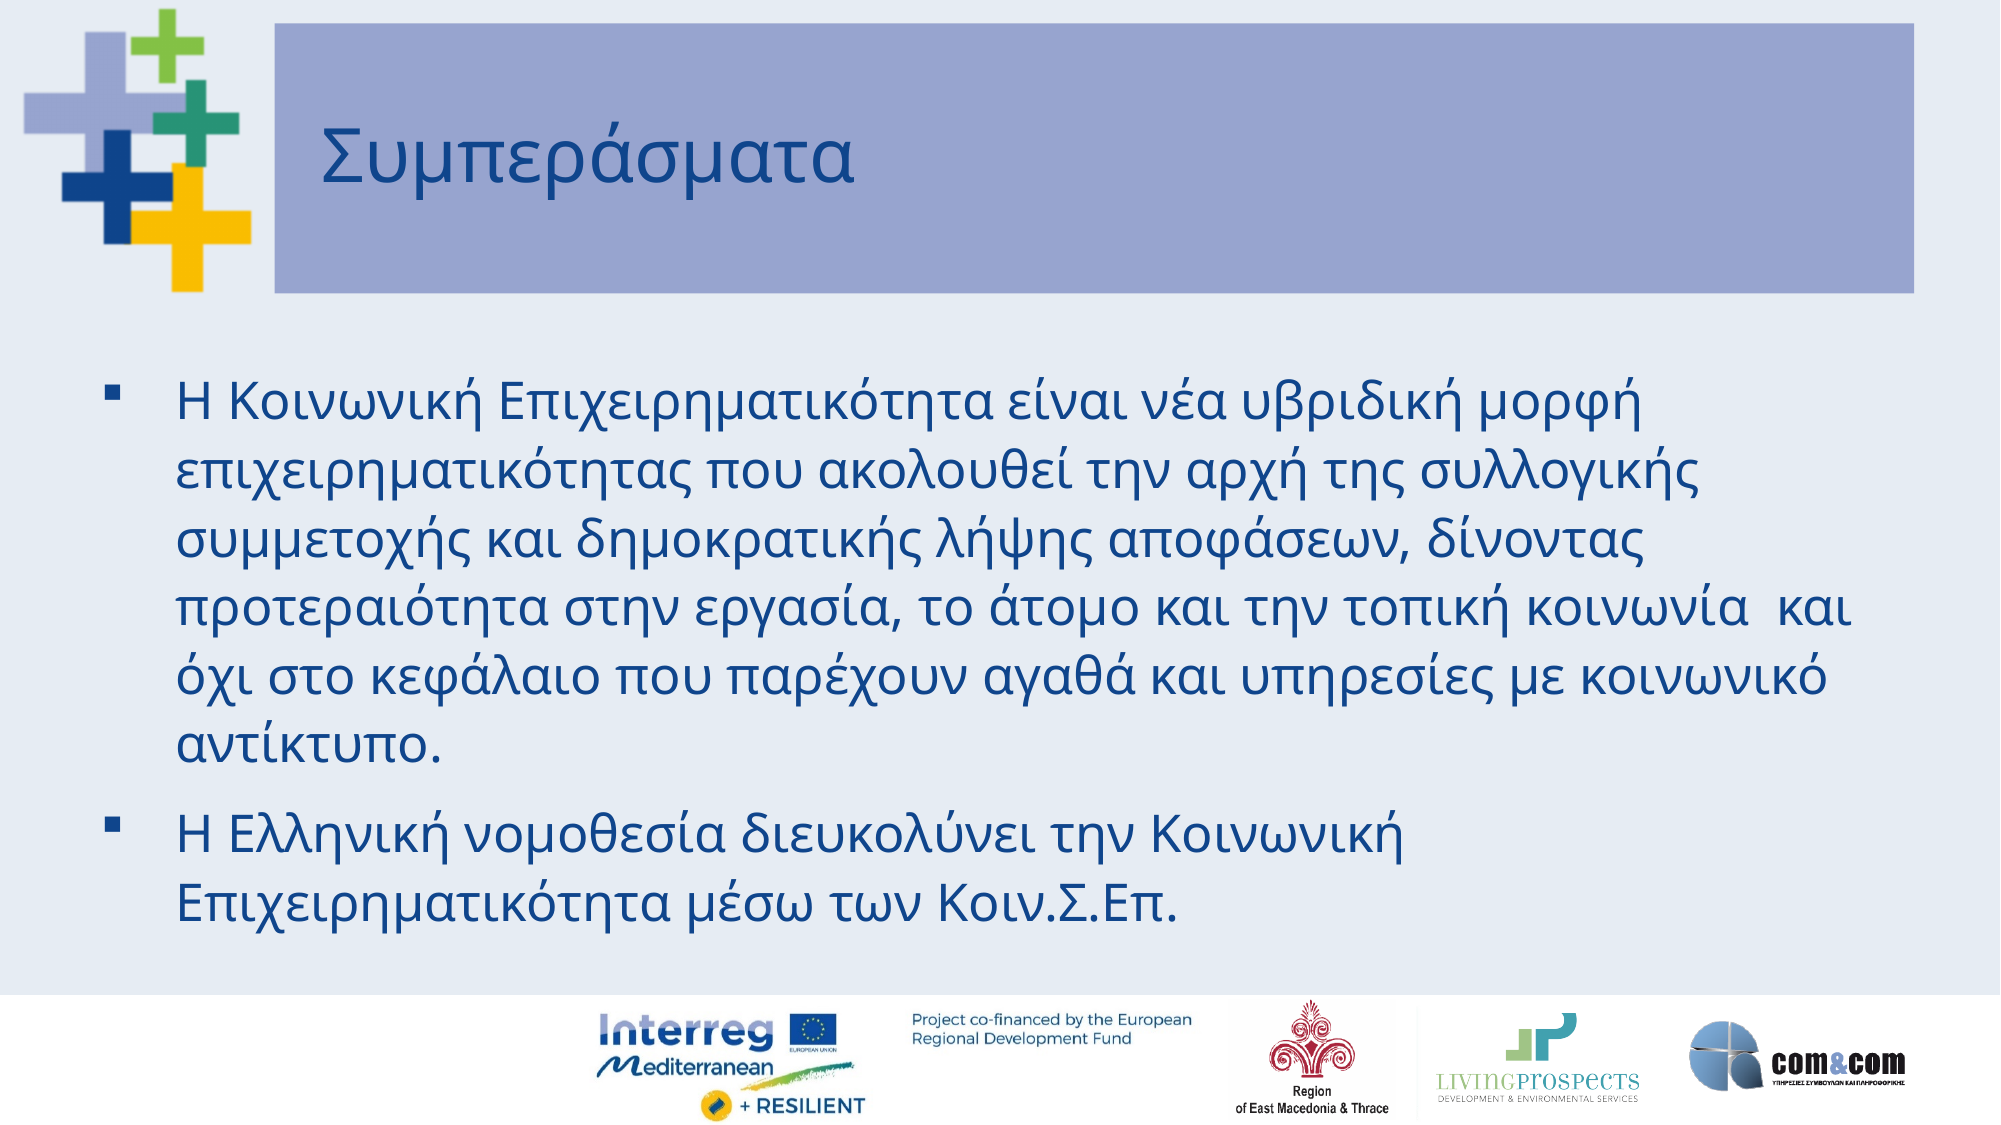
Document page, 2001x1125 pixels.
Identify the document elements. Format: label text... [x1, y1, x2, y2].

picture [1670, 1009, 1926, 1111]
title Συμπεράσματα [274, 23, 1915, 294]
picture [545, 996, 1396, 1125]
text_box [1248, 996, 1417, 1125]
list Η Κοινωνική Επιχειρηματικότητα είναι νέα υβριδική μορφή επιχειρηματικότητας που ακολουθεί την αρχή της συλλογικής συμμετοχής και δημοκρατικής λήψης αποφάσεων, δίνοντας προτεραιότητα στην εργασία, το άτομο και την τοπική κοινωνία και όχι στο κεφάλαιο που παρέχουν αγαθά και υπηρεσίες με κοινωνικό αντίκτυπο. Η Ελληνική νομοθεσία διευκολύνει την Κοινωνική Επιχειρηματικότητα μέσω των Κοιν.Σ.Επ. [85, 354, 1915, 996]
picture [1417, 996, 1639, 1125]
